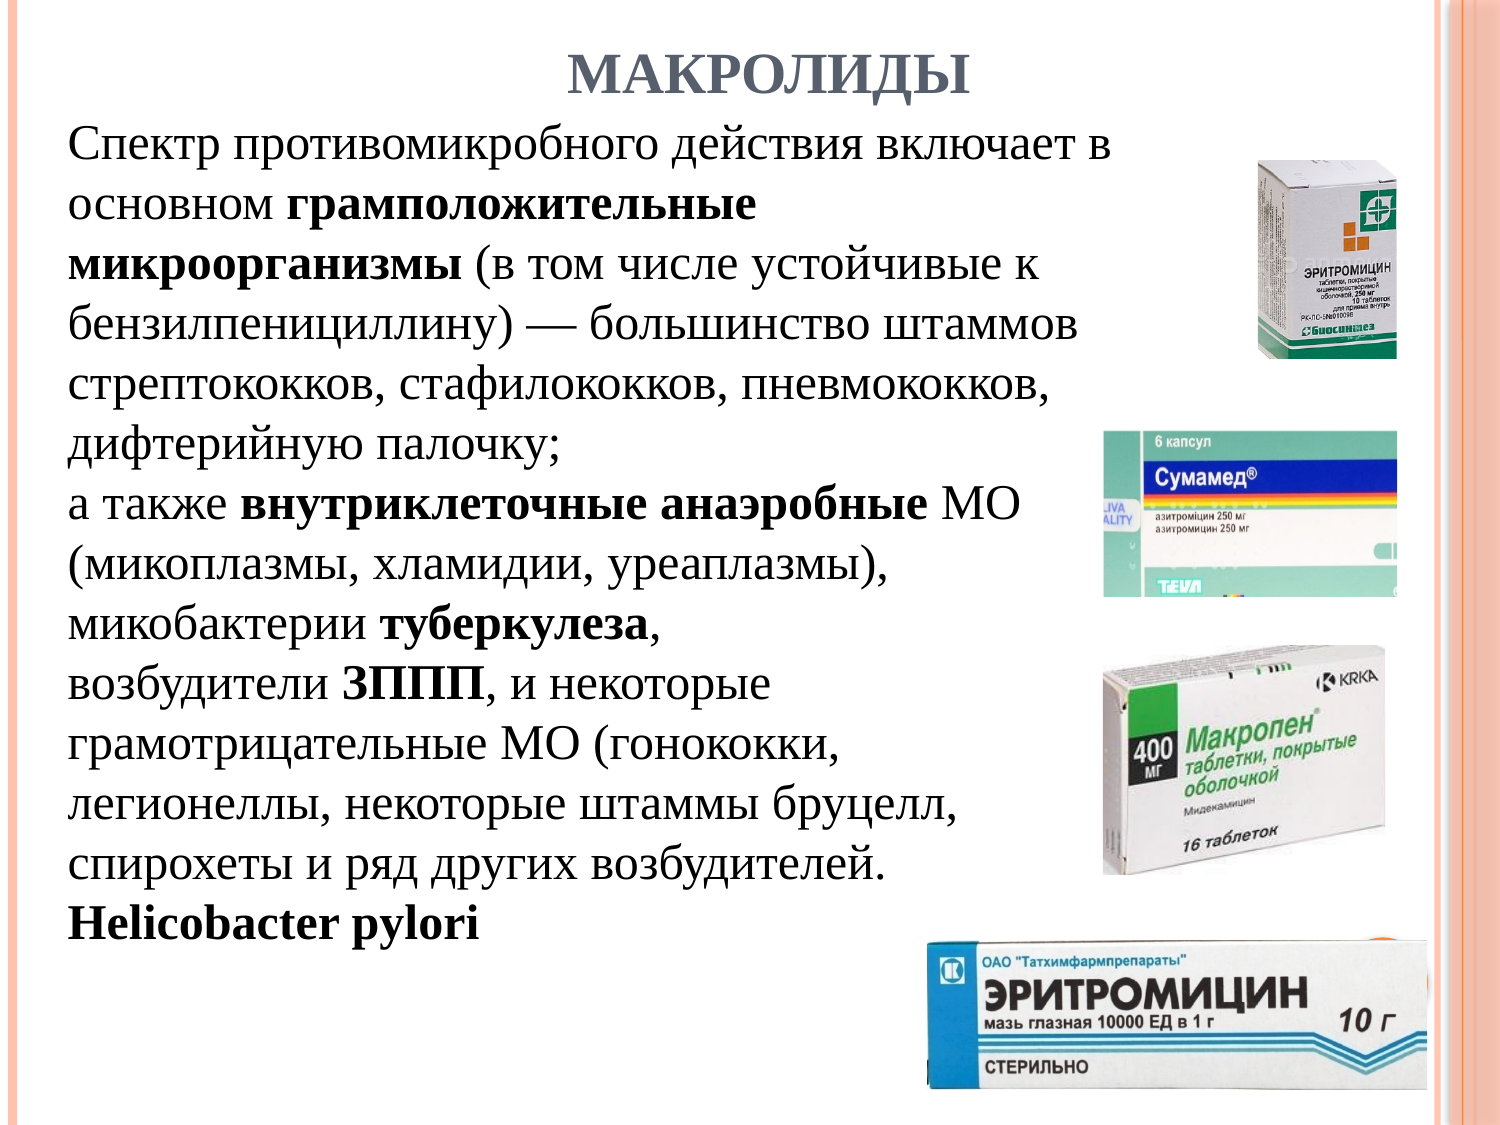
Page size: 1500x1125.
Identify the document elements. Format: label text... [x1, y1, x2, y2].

text_box Спектр противомикробного действия включает в основном грамположительные микроорганизмы (в том числе устойчивые к бензилпенициллину) — большинство штаммов стрептококков, стафилококков, пневмококков, дифтерийную палочку; а также внутриклеточные анаэробные МО (микоплазмы, хламидии, уреаплазмы), микобактерии туберкулеза, возбудители ЗППП, и некоторые грамотрицательные МО (гонококки, легионеллы, некоторые штаммы бруцелл, спирохеты и ряд других возбудителей. Helicobacter pylori [53, 42, 1128, 1018]
picture [1102, 644, 1386, 875]
picture [1102, 429, 1398, 597]
picture [1257, 160, 1398, 359]
picture [926, 940, 1428, 1091]
title Макролиды [75, 12, 1463, 113]
